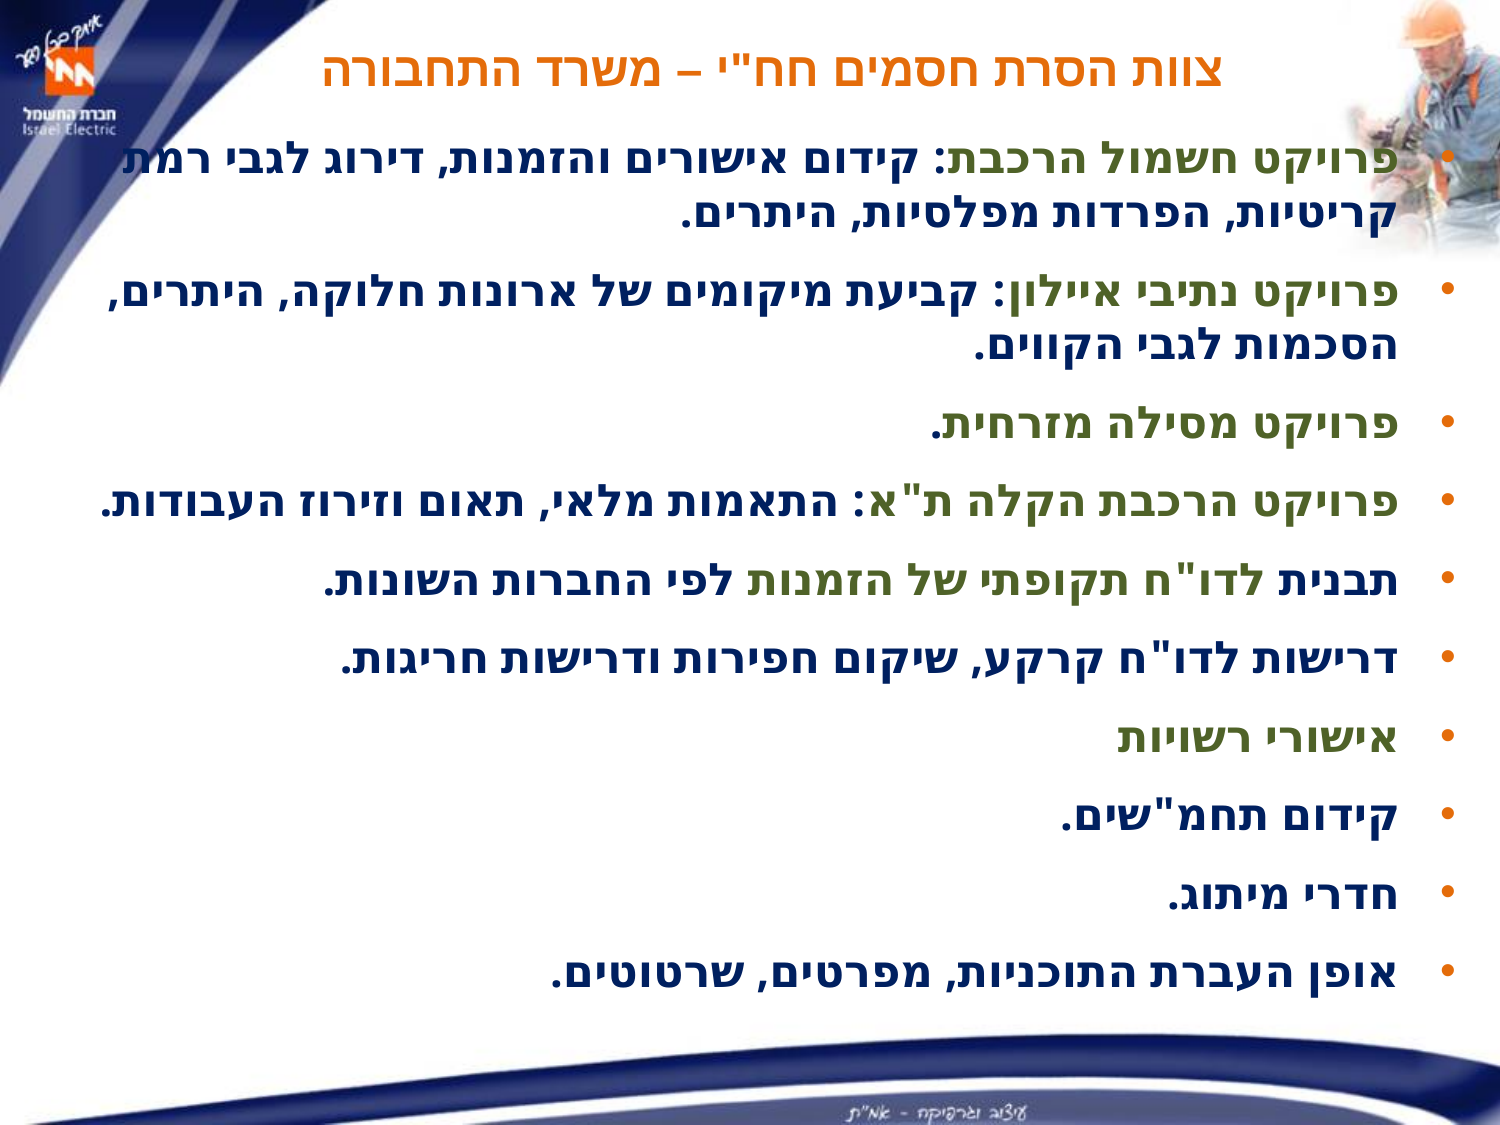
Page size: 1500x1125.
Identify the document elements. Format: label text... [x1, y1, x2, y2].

list פרויקט חשמול הרכבת: קידום אישורים והזמנות, דירוג לגבי רמת קריטיות, הפרדות מפלסיות, היתרים. פרויקט נתיבי איילון: קביעת מיקומים של ארונות חלוקה, היתרים, הסכמות לגבי הקווים. פרויקט מסילה מזרחית. פרויקט הרכבת הקלה ת"א: התאמות מלאי, תאום וזירוז העבודות. תבנית לדו"ח תקופתי של הזמנות לפי החברות השונות. דרישות לדו"ח קרקע, שיקום חפירות ודרישות חריגות. אישורי רשויות קידום תחמ"שים. חדרי מיתוג. אופן העברת התוכניות, מפרטים, שרטוטים. [75, 121, 1471, 1043]
title צוות הסרת חסמים חח"י – משרד התחבורה [92, 30, 1453, 121]
picture [0, 0, 1500, 1125]
